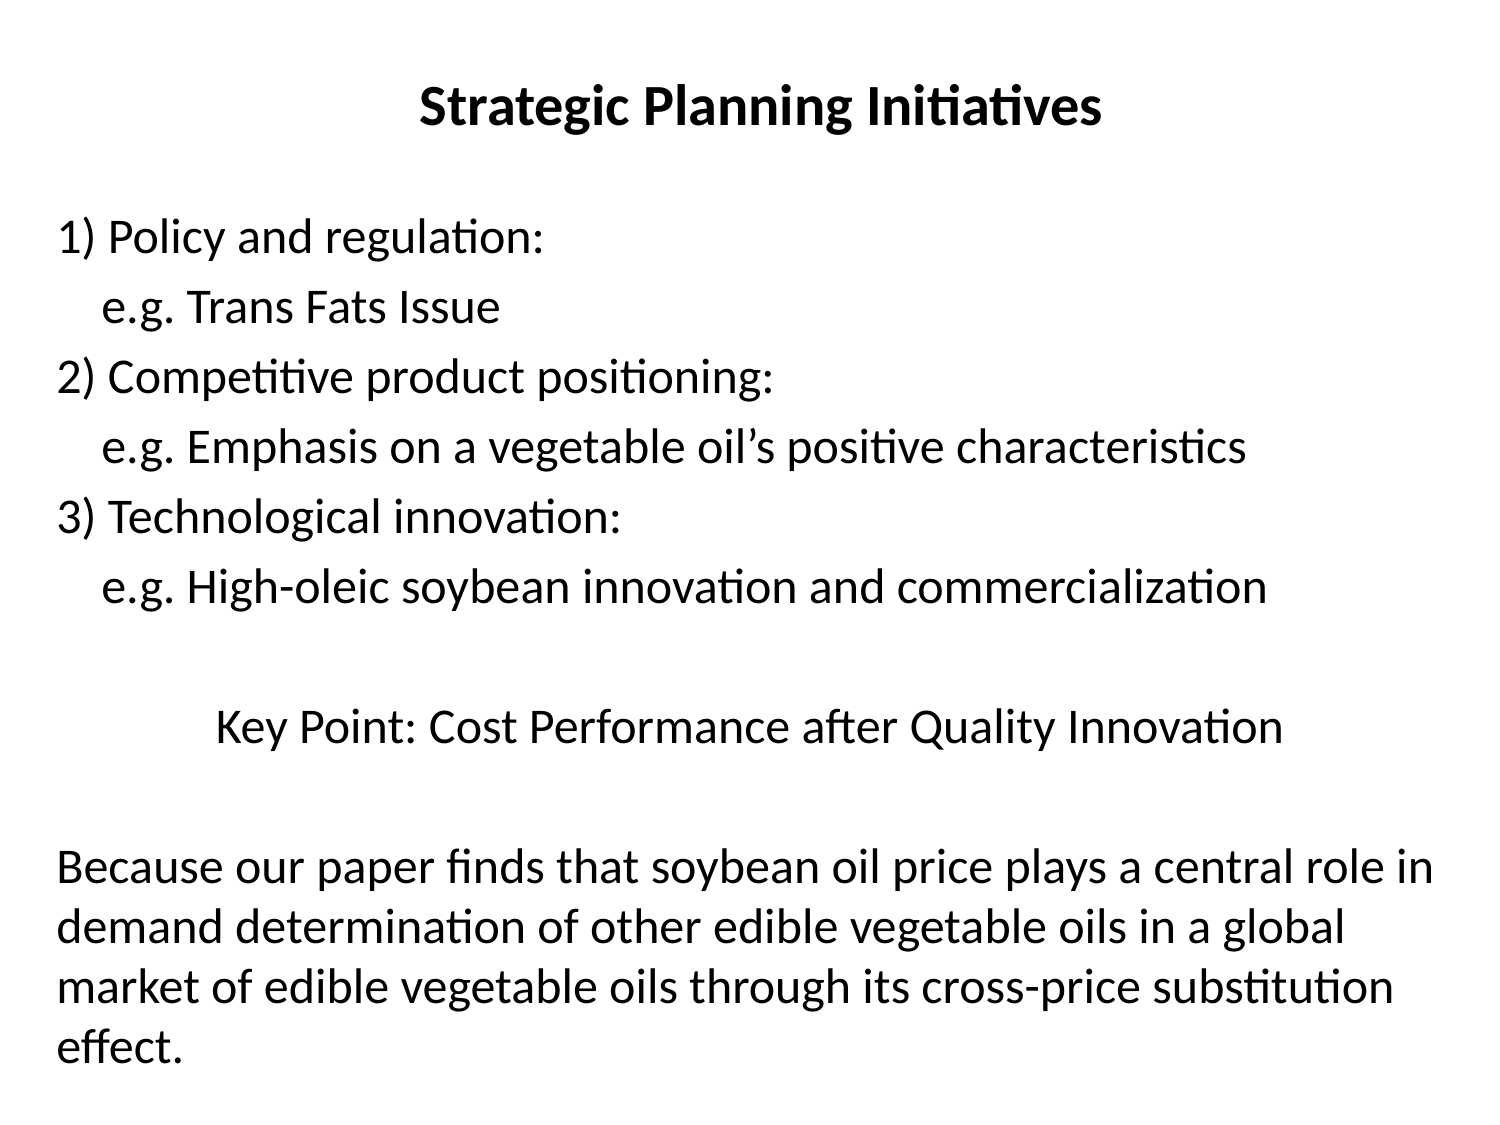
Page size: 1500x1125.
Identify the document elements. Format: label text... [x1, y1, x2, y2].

title Strategic Planning Initiatives [123, 54, 1399, 149]
subtitle 1) Policy and regulation: e.g. Trans Fats Issue 2) Competitive product positioning: e.g. Emphasis on a vegetable oil’s positive characteristics 3) Technological innovation: e.g. High-oleic soybean innovation and commercialization Key Point: Cost Performance after Quality Innovation Because our paper finds that soybean oil price plays a central role in demand determination of other edible vegetable oils in a global market of edible vegetable oils through its cross-price substitution effect. [41, 196, 1459, 1094]
